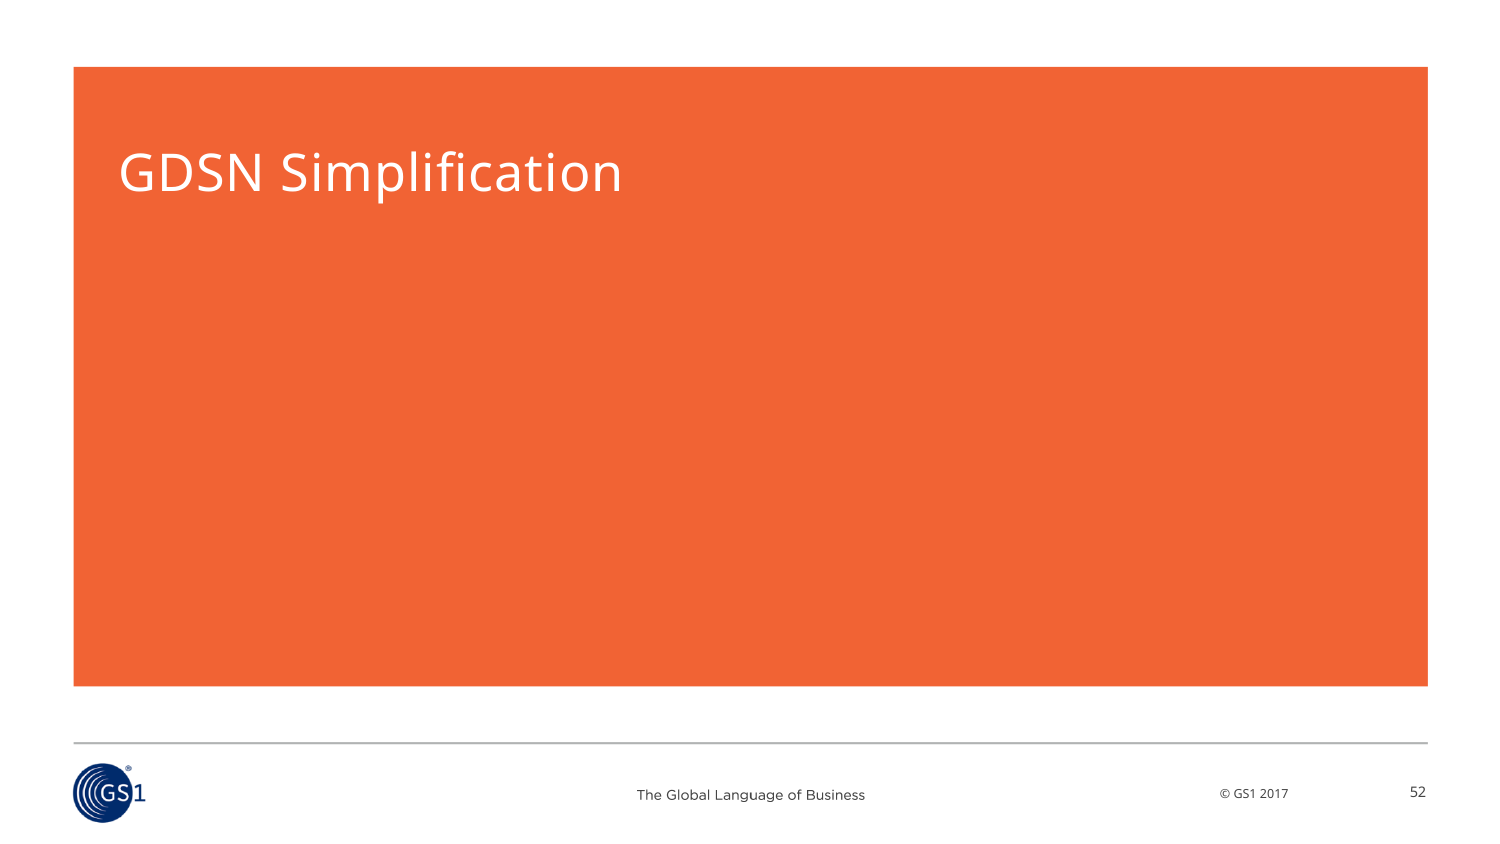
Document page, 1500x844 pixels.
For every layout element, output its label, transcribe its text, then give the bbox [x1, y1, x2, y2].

picture [0, 0, 1500, 844]
slide_number 52 [1385, 780, 1427, 806]
title GDSN Simplification [118, 115, 1385, 226]
